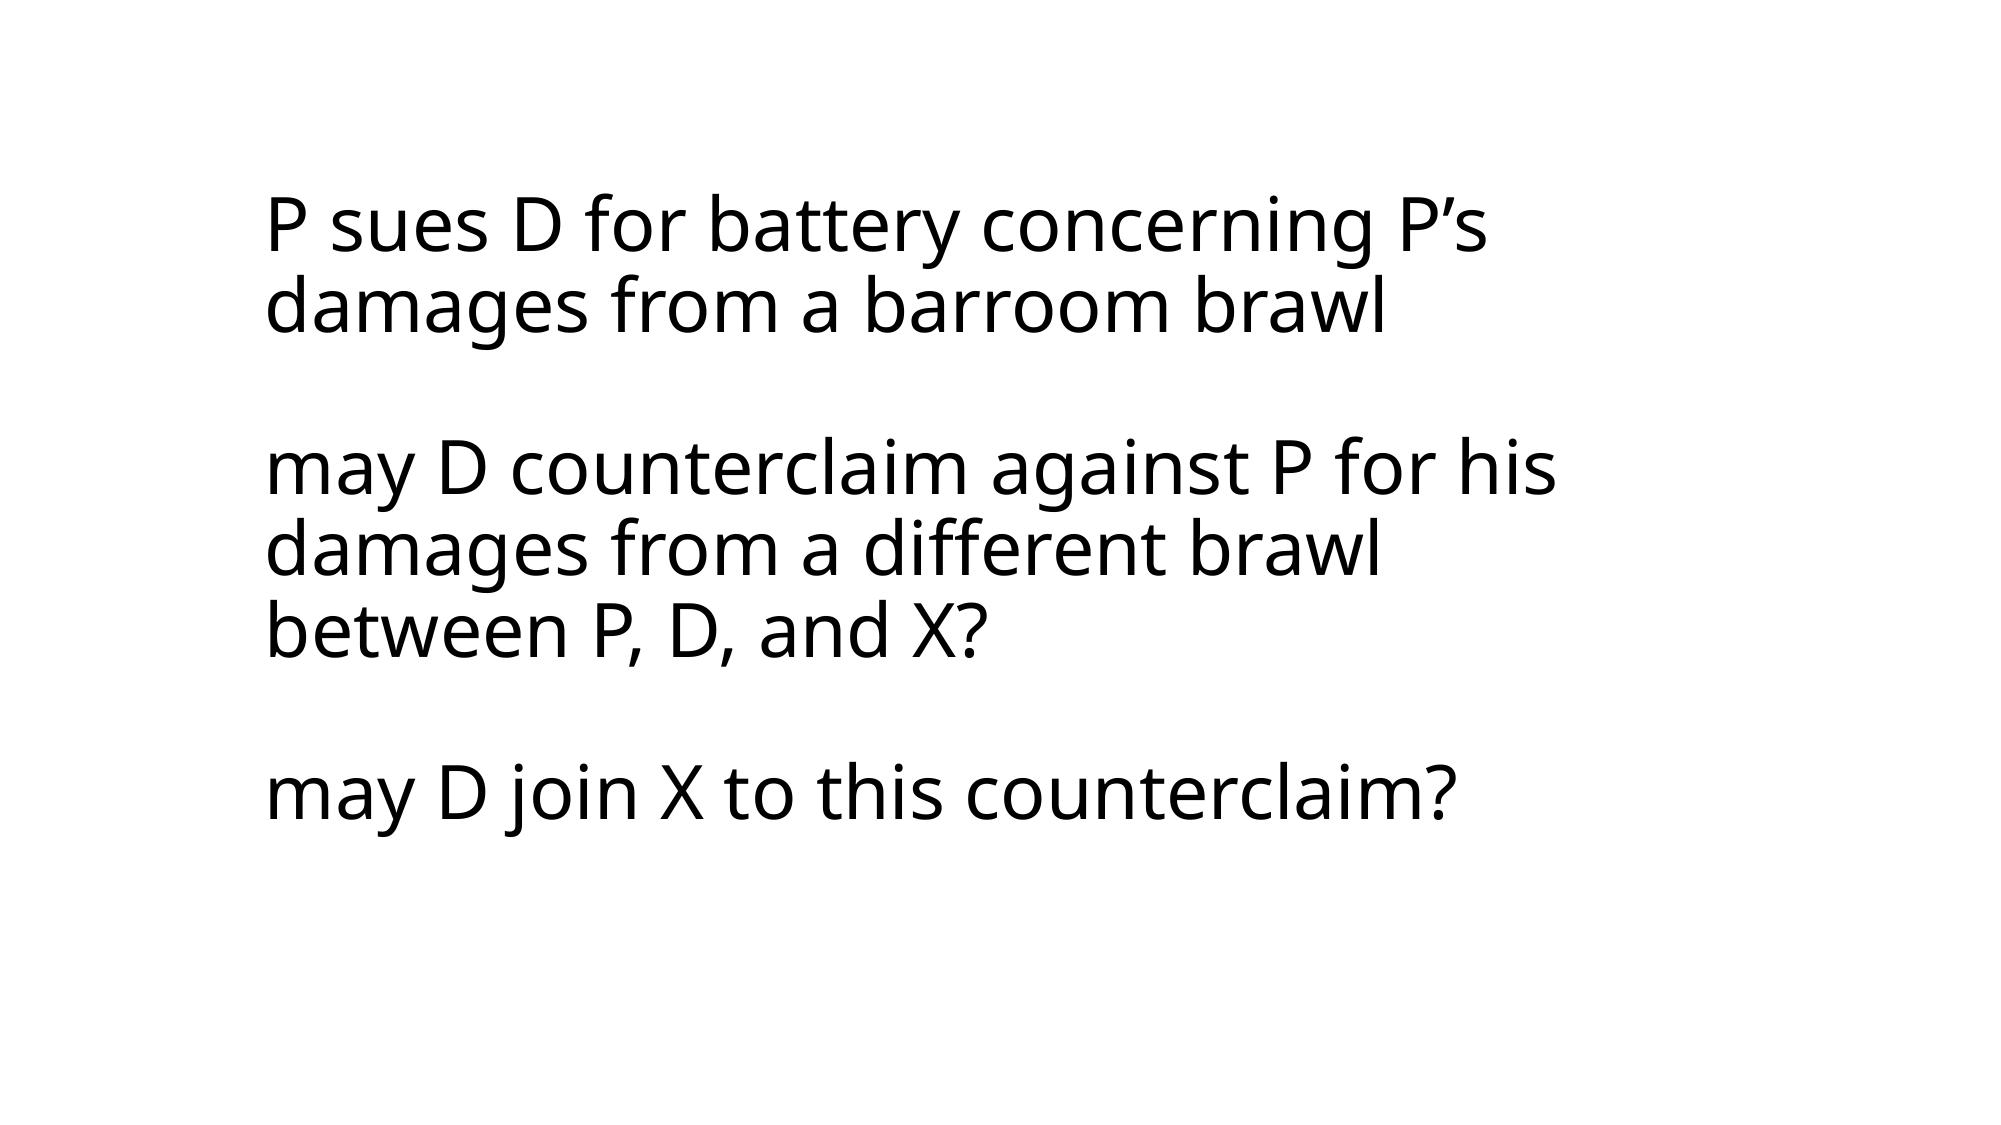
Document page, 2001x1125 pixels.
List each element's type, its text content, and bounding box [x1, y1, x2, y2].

title P sues D for battery concerning P’s damages from a barroom brawl may D counterclaim against P for his damages from a different brawl between P, D, and X? may D join X to this counterclaim? [249, 174, 1725, 938]
